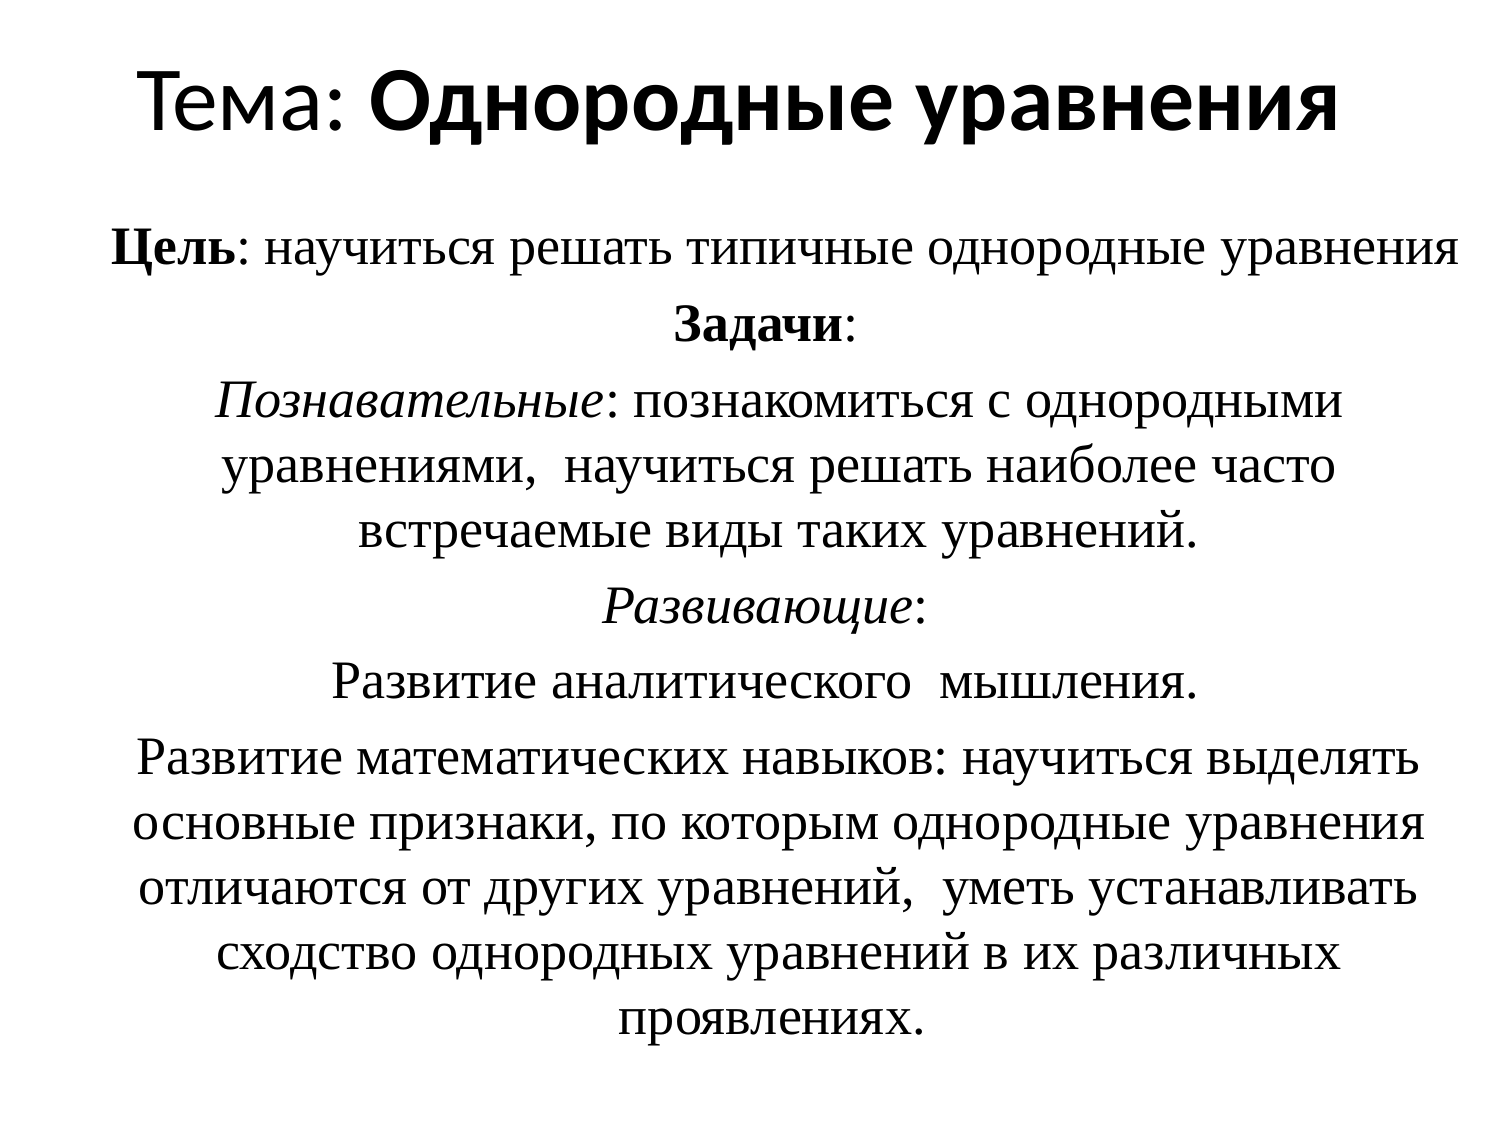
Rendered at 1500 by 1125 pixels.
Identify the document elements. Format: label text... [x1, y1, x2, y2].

title Тема: Однородные уравнения [112, 0, 1388, 188]
subtitle Цель: научиться решать типичные однородные уравнения Задачи: Познавательные: познакомиться с однородными уравнениями, научиться решать наиболее часто встречаемые виды таких уравнений. Развивающие: Развитие аналитического мышления. Развитие математических навыков: научиться выделять основные признаки, по которым однородные уравнения отличаются от других уравнений, уметь устанавливать сходство однородных уравнений в их различных проявлениях. [58, 199, 1500, 1125]
